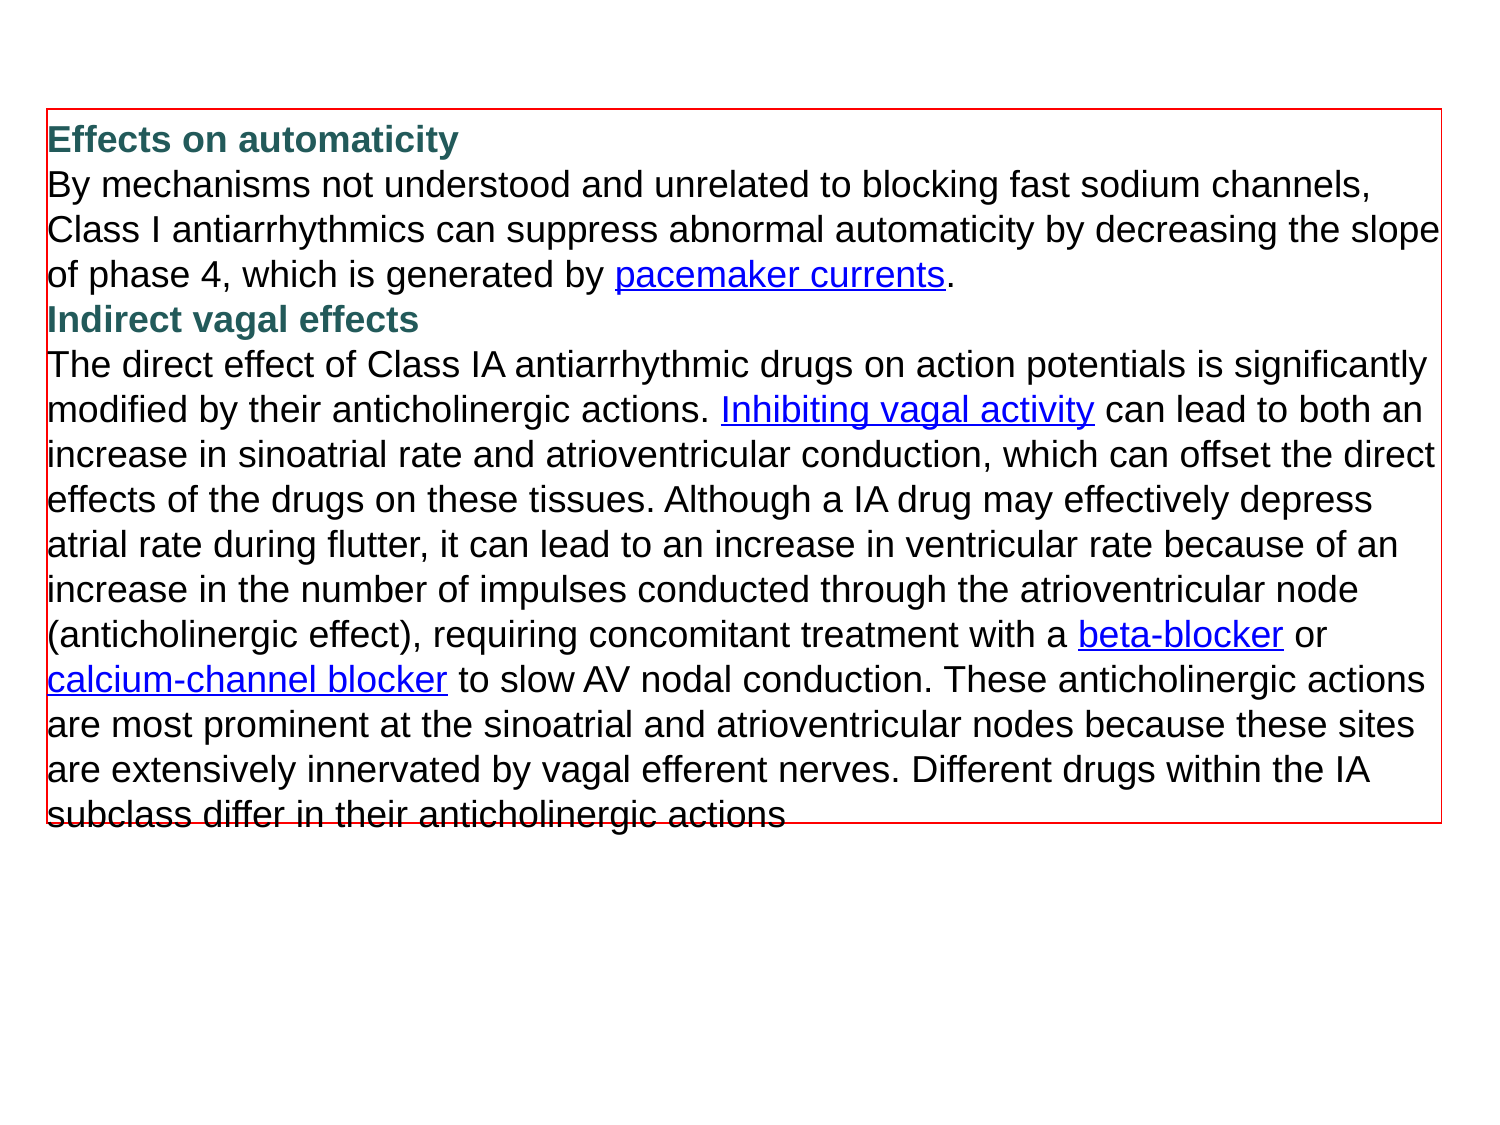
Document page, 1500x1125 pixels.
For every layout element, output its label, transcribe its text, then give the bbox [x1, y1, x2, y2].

text_box Effects on automaticity By mechanisms not understood and unrelated to blocking fast sodium channels, Class I antiarrhythmics can suppress abnormal automaticity by decreasing the slope of phase 4, which is generated by pacemaker currents. Indirect vagal effects The direct effect of Class IA antiarrhythmic drugs on action potentials is significantly modified by their anticholinergic actions. Inhibiting vagal activity can lead to both an increase in sinoatrial rate and atrioventricular conduction, which can offset the direct effects of the drugs on these tissues. Although a IA drug may effectively depress atrial rate during flutter, it can lead to an increase in ventricular rate because of an increase in the number of impulses conducted through the atrioventricular node (anticholinergic effect), requiring concomitant treatment with a beta-blocker or calcium-channel blocker to slow AV nodal conduction. These anticholinergic actions are most prominent at the sinoatrial and atrioventricular nodes because these sites are extensively innervated by vagal efferent nerves. Different drugs within the IA subclass differ in their anticholinergic actions [46, 108, 1442, 824]
